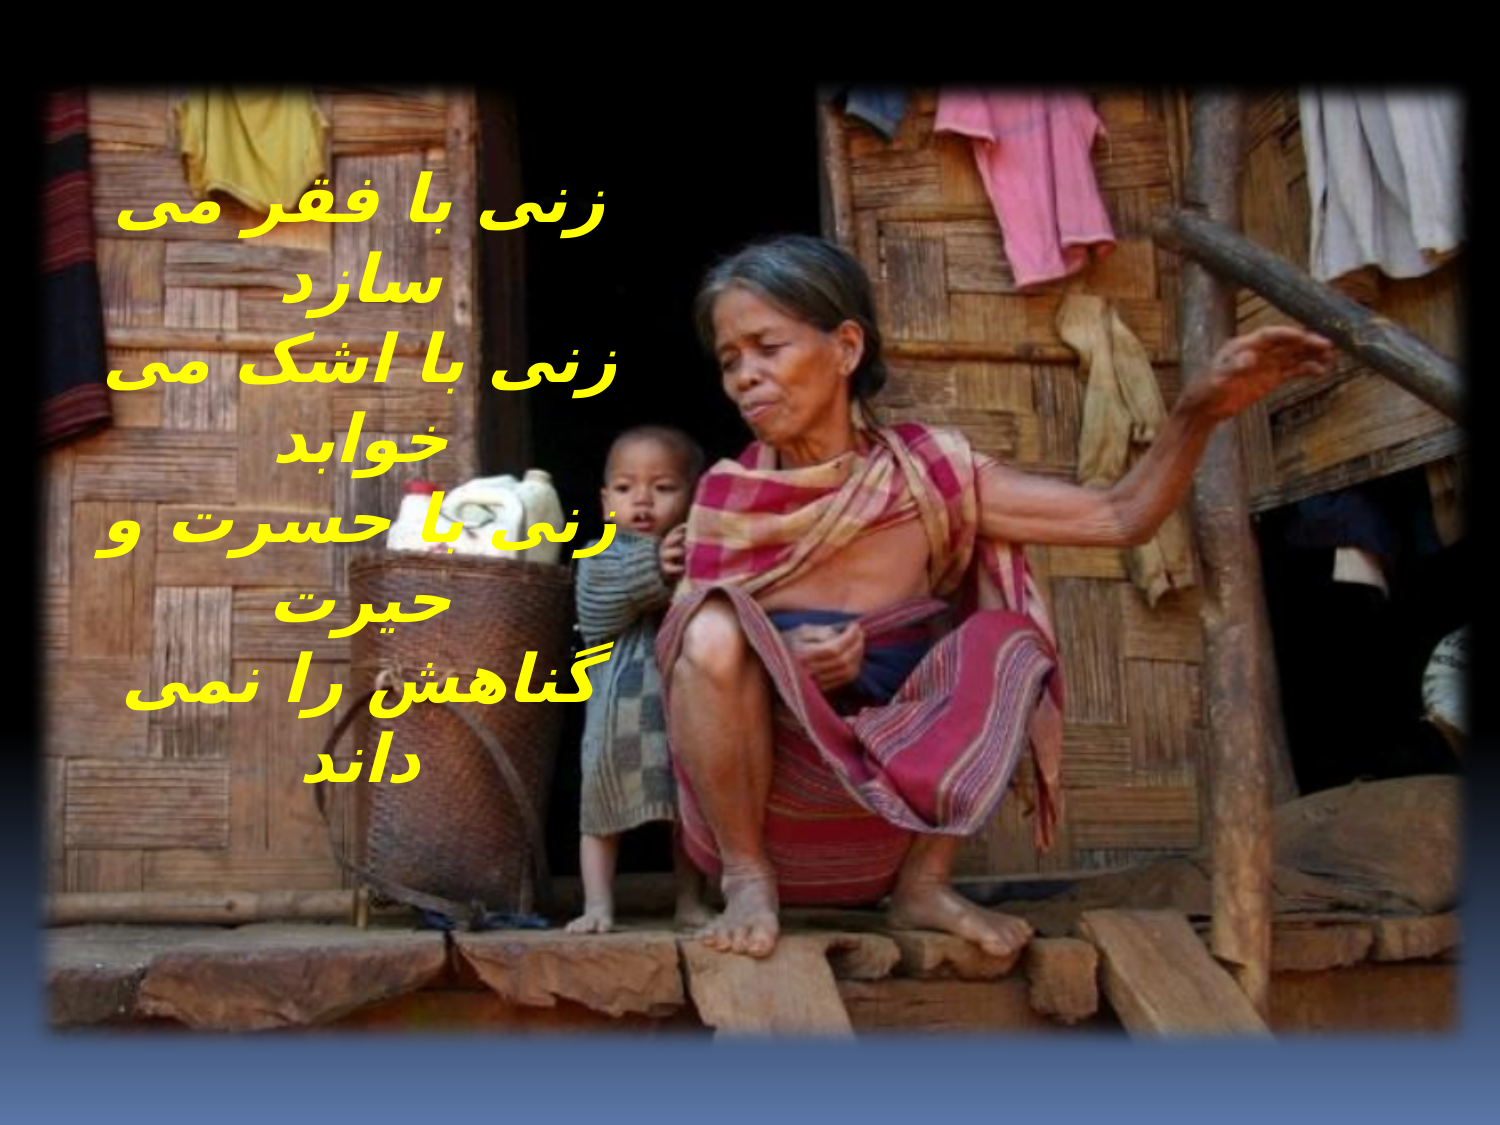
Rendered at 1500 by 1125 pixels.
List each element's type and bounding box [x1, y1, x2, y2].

picture [28, 77, 1478, 1052]
